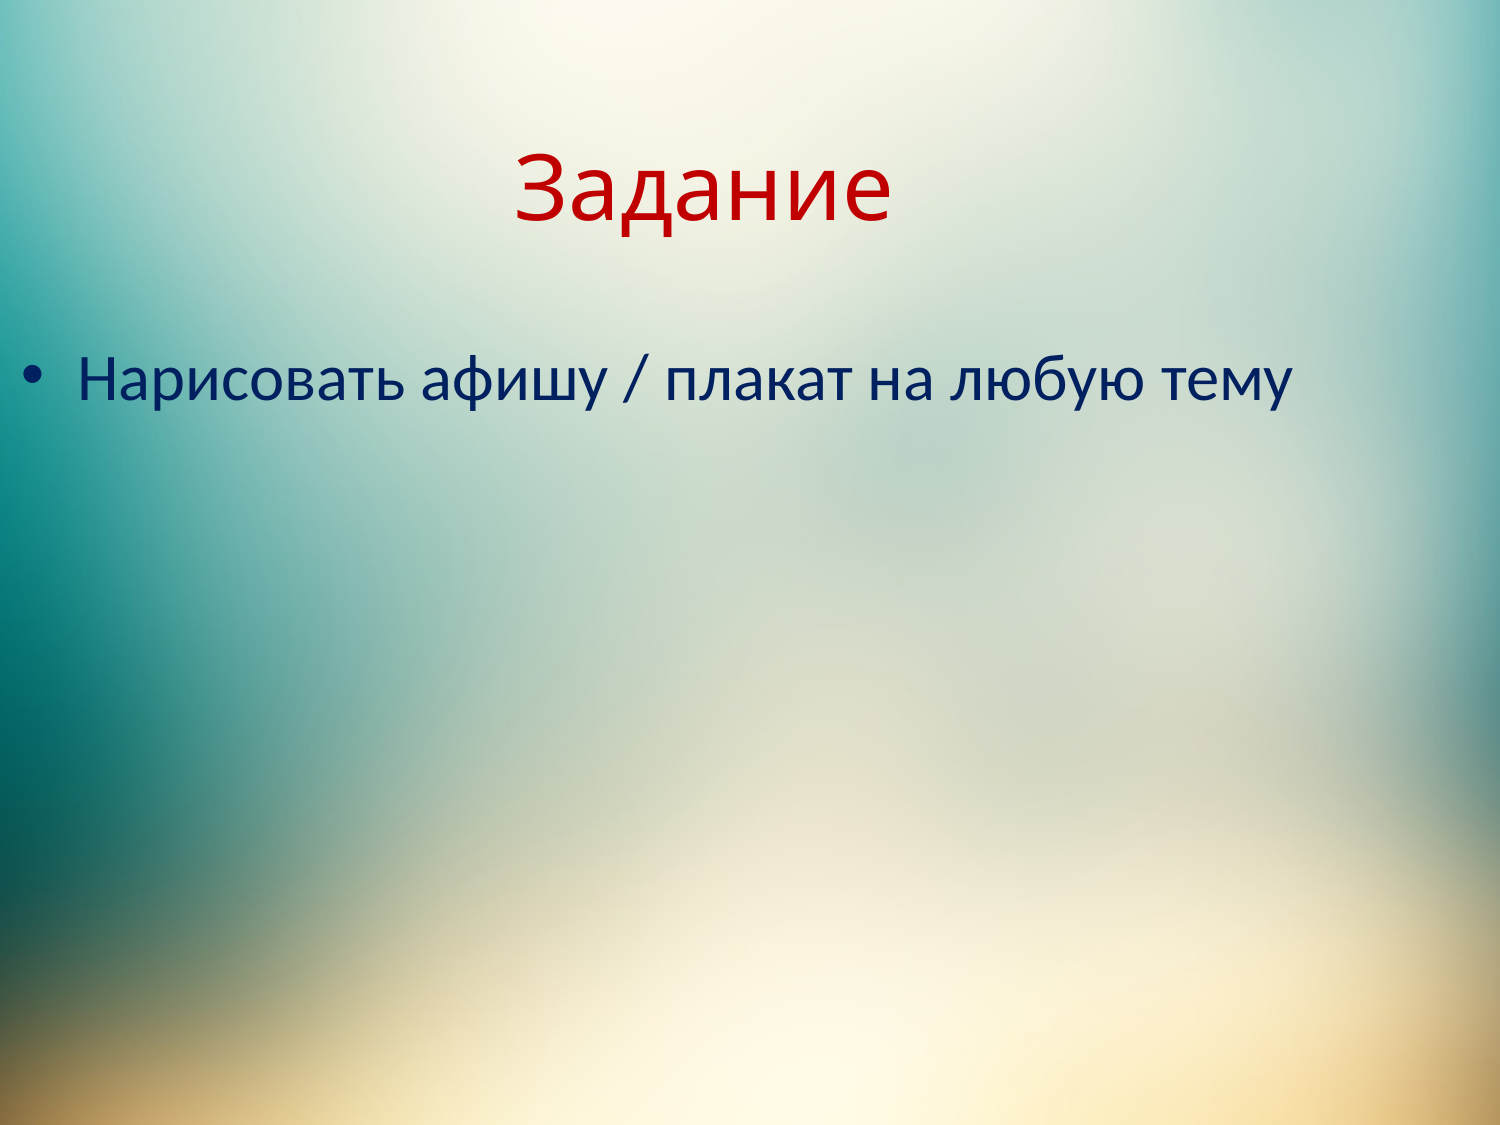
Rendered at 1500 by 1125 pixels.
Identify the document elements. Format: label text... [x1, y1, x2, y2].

picture [0, 0, 1500, 1125]
title Задание [29, 90, 1380, 278]
list Нарисовать афишу / плакат на любую тему [5, 326, 1500, 587]
